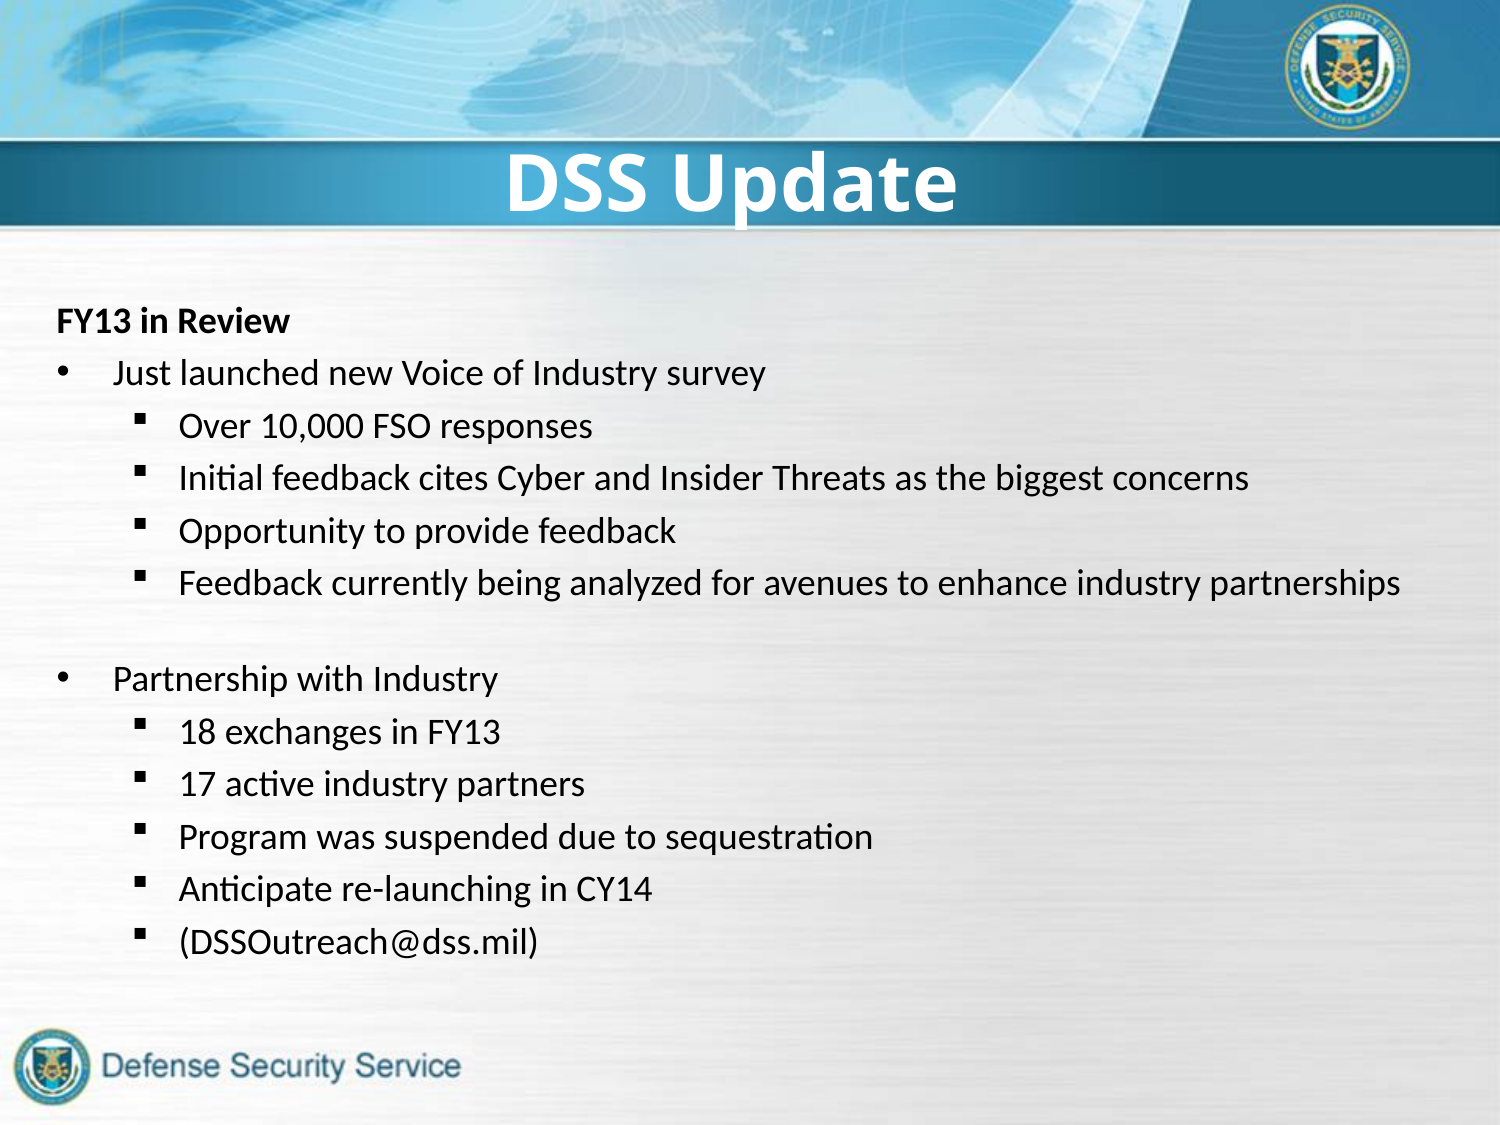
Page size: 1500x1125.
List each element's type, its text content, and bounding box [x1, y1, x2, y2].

picture [0, 0, 1500, 1125]
text_box FY13 in Review Just launched new Voice of Industry survey Over 10,000 FSO responses Initial feedback cites Cyber and Insider Threats as the biggest concerns Opportunity to provide feedback Feedback currently being analyzed for avenues to enhance industry partnerships Partnership with Industry 18 exchanges in FY13 17 active industry partners Program was suspended due to sequestration Anticipate re-launching in CY14 (DSSOutreach@dss.mil) [41, 263, 1467, 1125]
text_box DSS Update [187, 125, 1275, 235]
